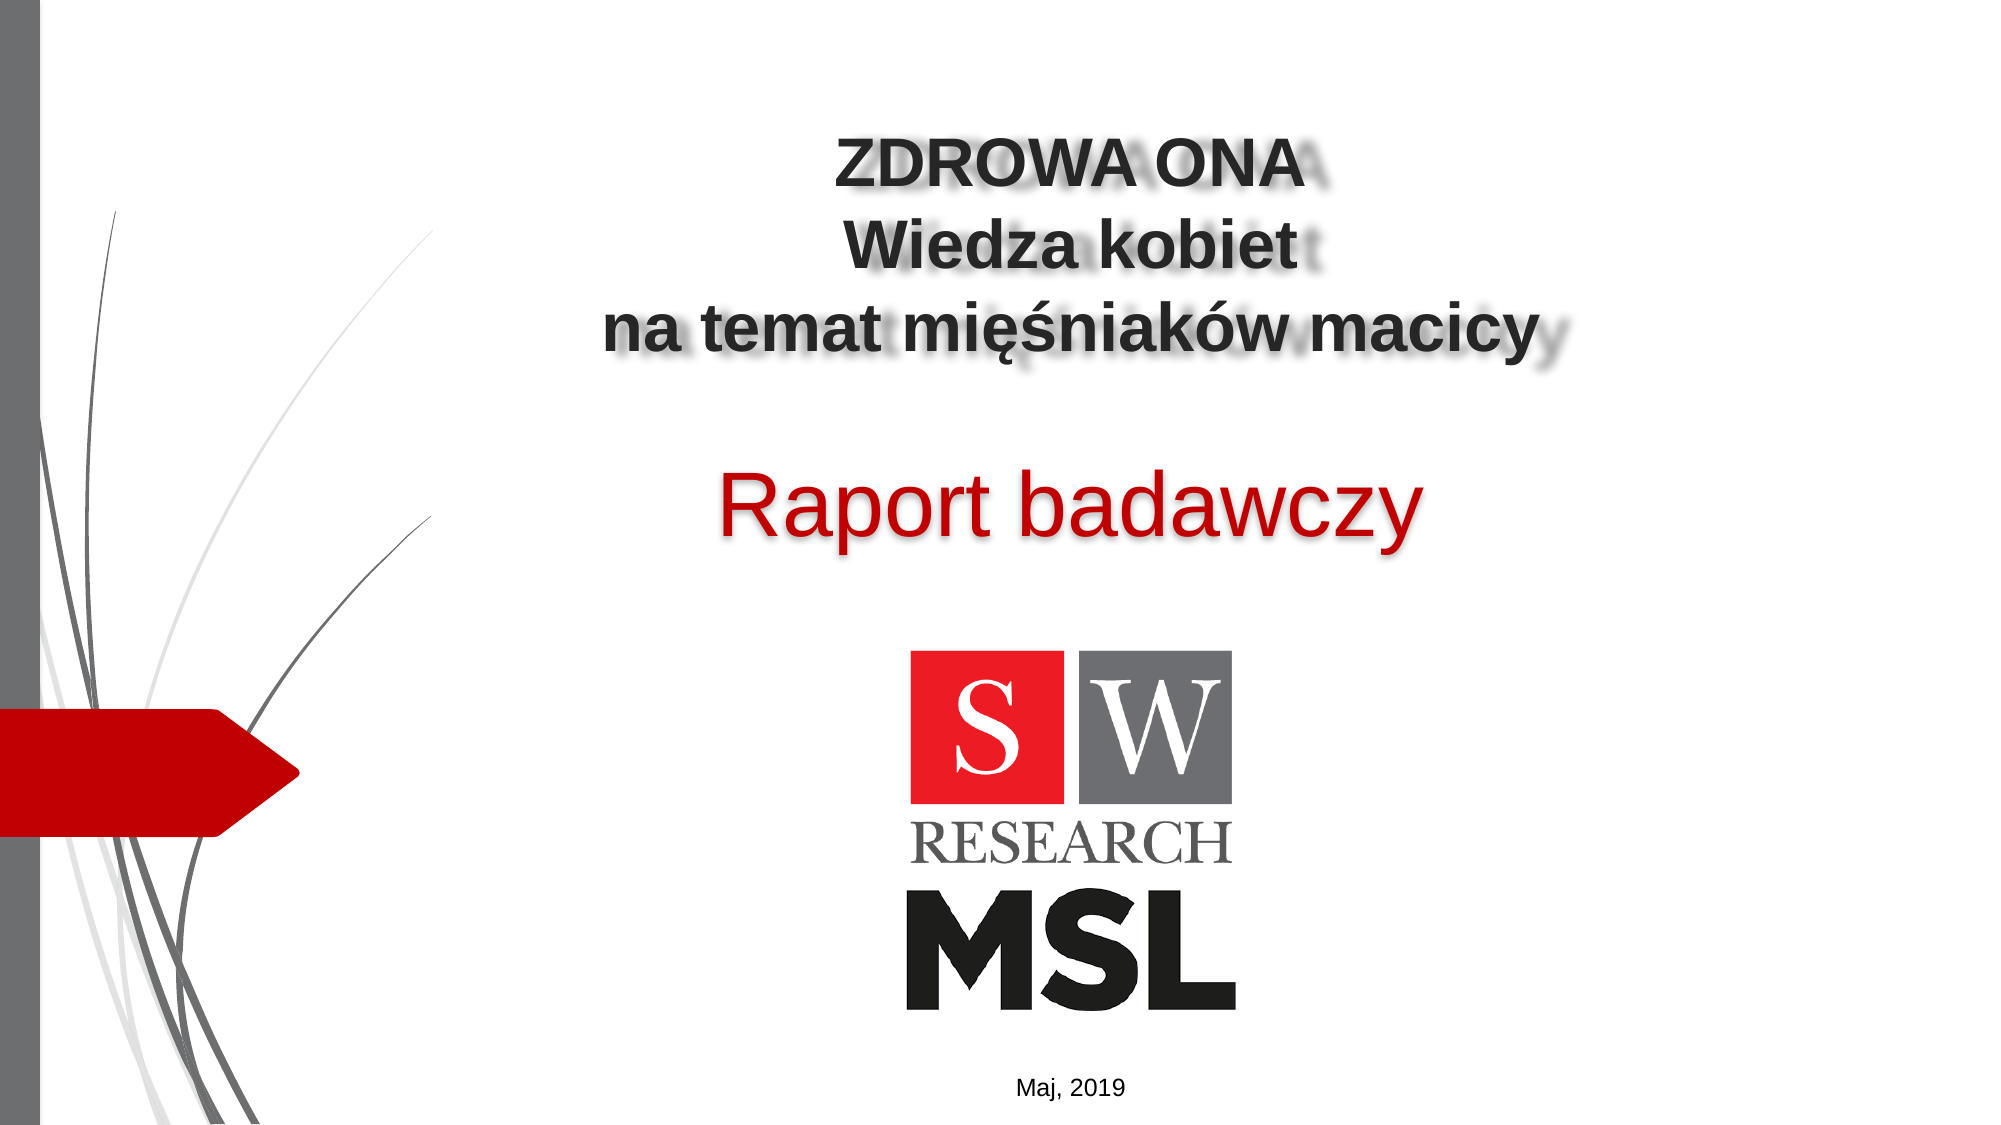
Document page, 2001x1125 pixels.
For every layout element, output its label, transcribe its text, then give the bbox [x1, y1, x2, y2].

subtitle Raport badawczy [529, 437, 1613, 623]
picture [878, 617, 1264, 1012]
text_box Maj, 2019 [954, 1064, 1188, 1110]
title ZDROWA ONA Wiedza kobiet na temat mięśniaków macicy [397, 110, 1745, 455]
